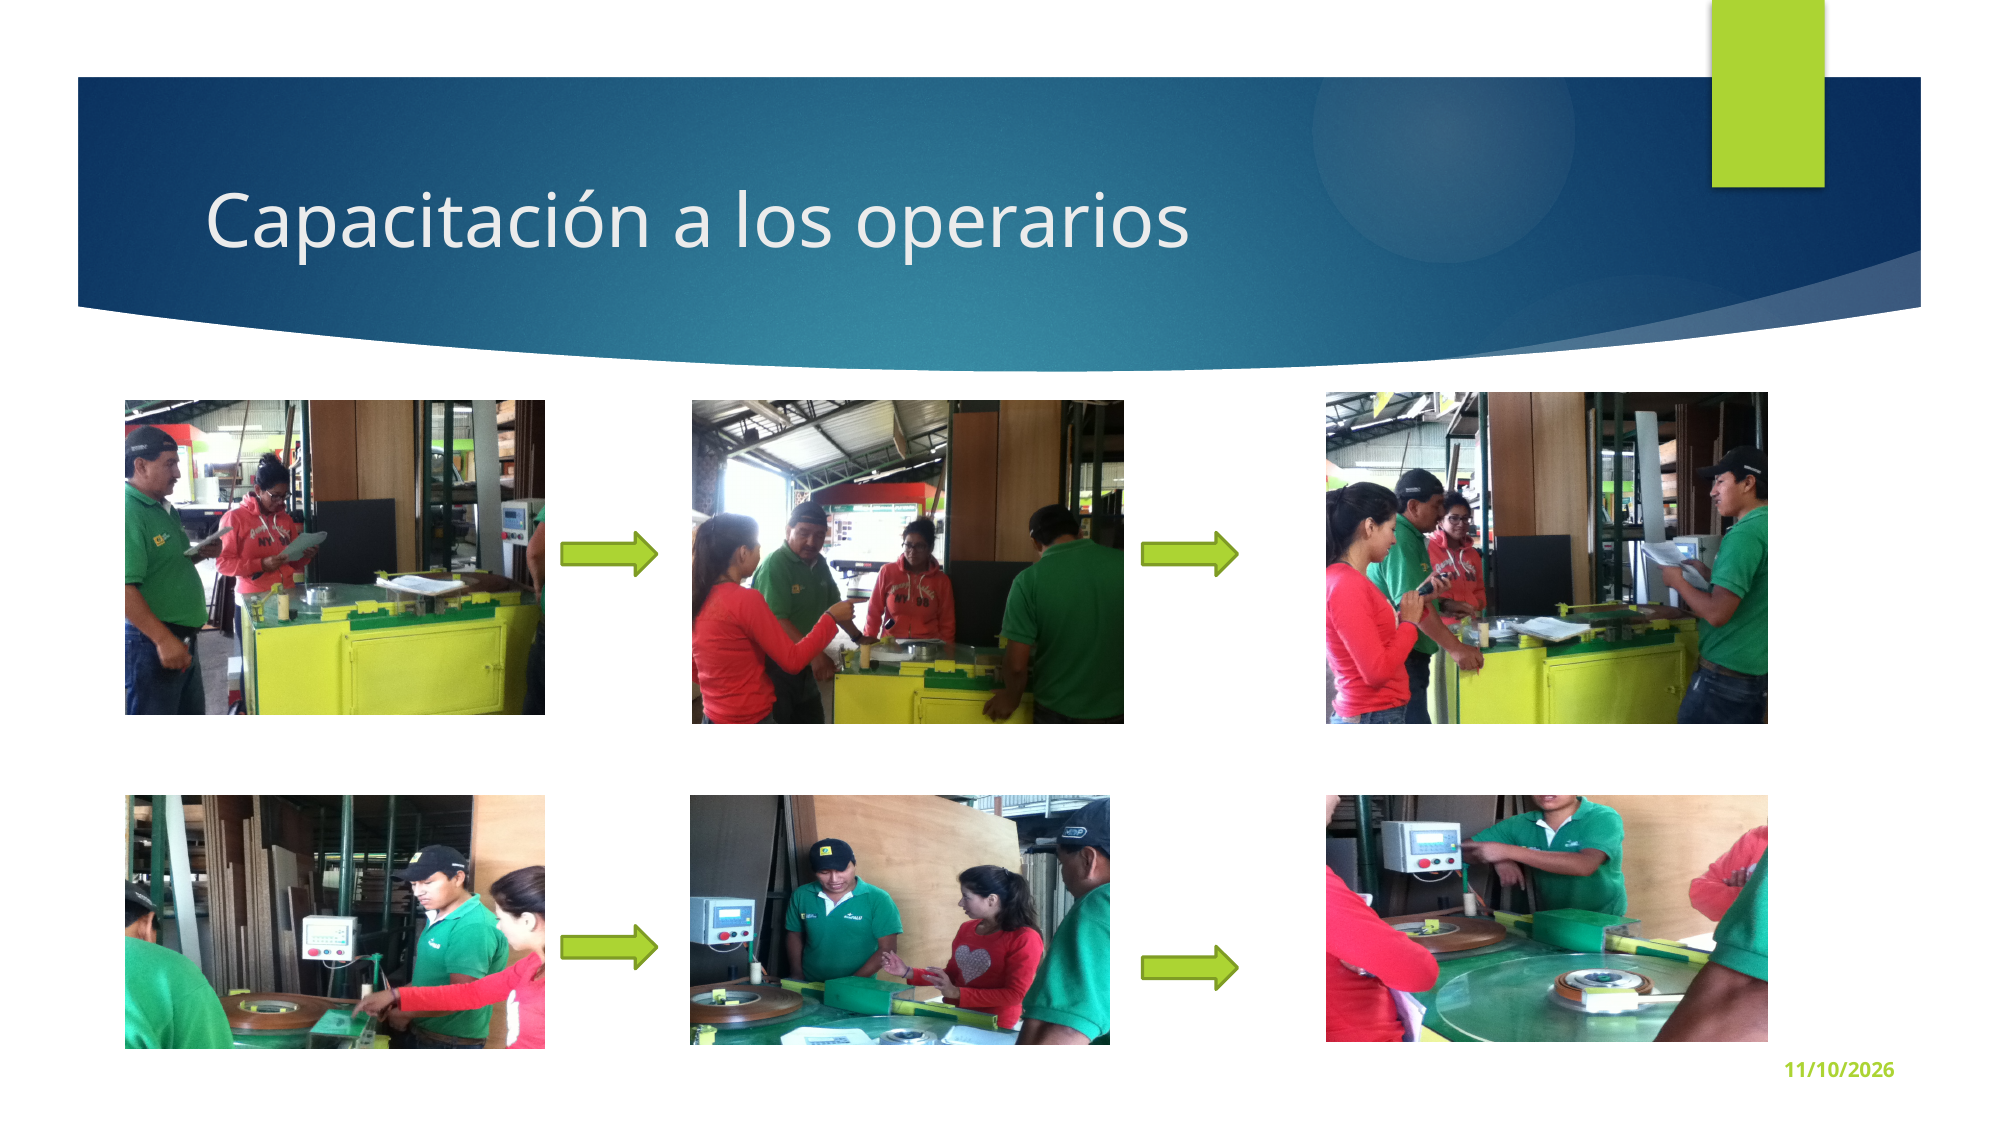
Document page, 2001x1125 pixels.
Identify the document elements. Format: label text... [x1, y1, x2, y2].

text_box [560, 530, 659, 578]
text_box [1140, 530, 1239, 578]
picture [1326, 795, 1768, 1043]
picture [125, 400, 546, 716]
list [692, 400, 1124, 724]
text_box [560, 924, 659, 971]
picture [689, 795, 1110, 1045]
title Capacitación a los operarios [189, 159, 1627, 276]
text_box [1140, 944, 1239, 991]
picture [1326, 392, 1768, 724]
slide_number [1747, 1048, 1910, 1099]
picture [125, 795, 546, 1050]
